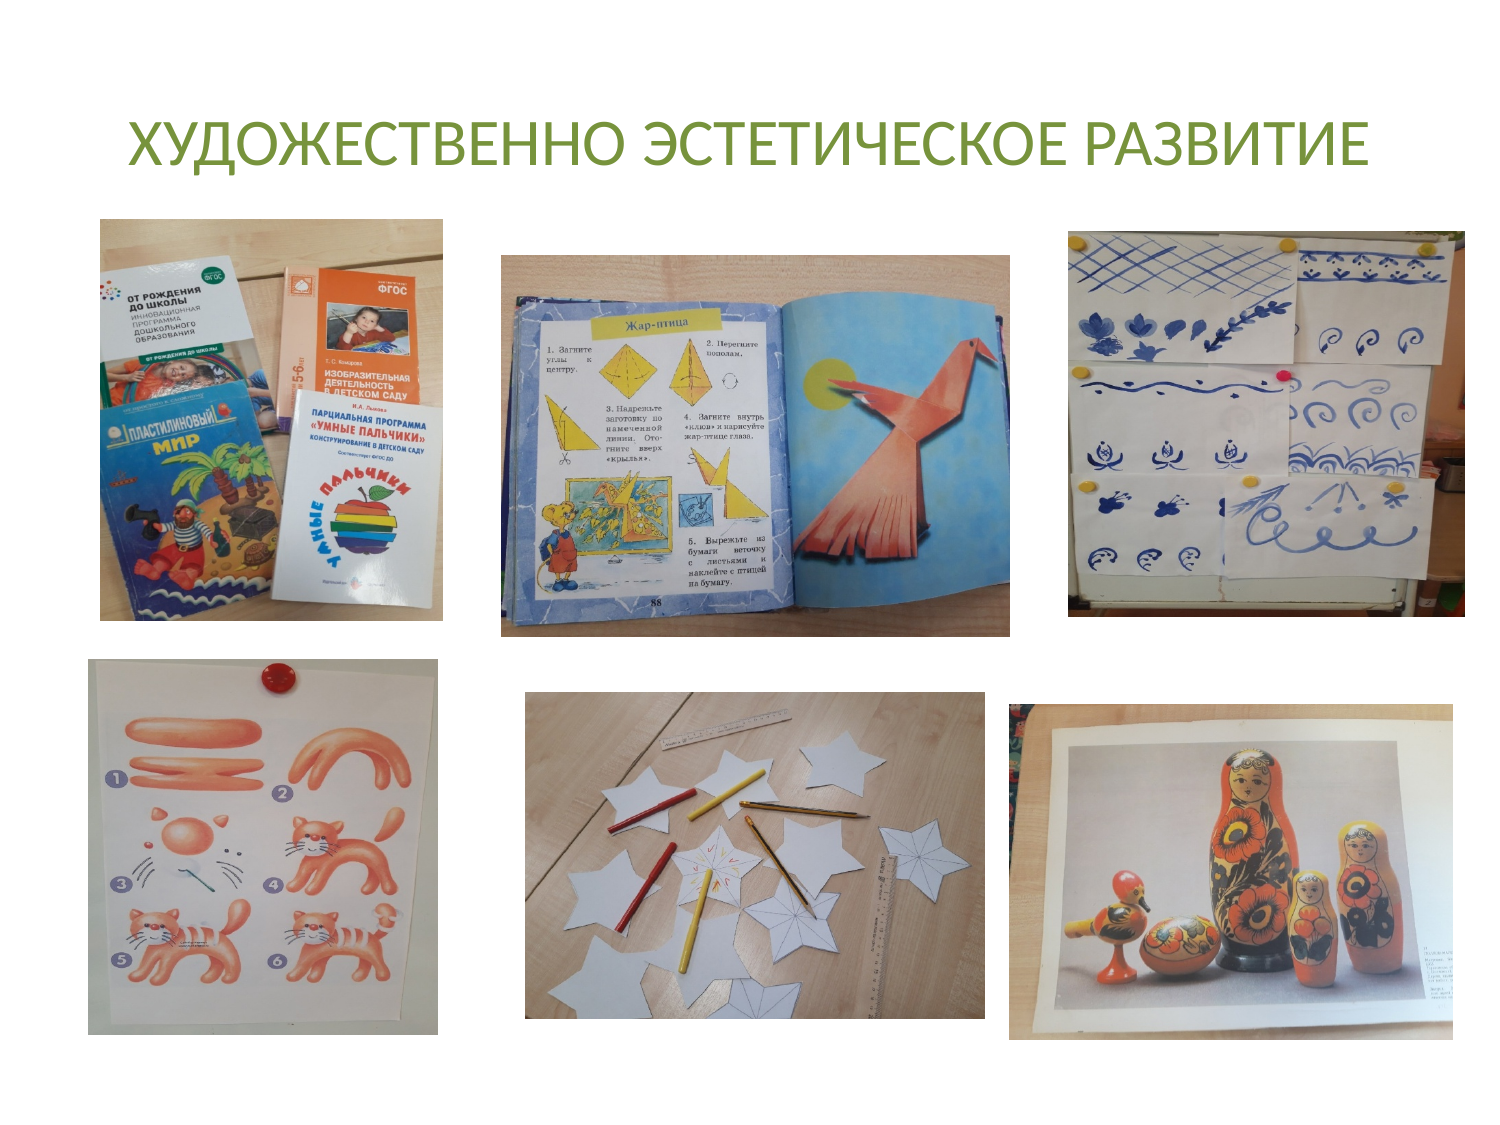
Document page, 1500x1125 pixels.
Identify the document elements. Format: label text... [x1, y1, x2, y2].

picture [100, 219, 444, 622]
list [88, 658, 439, 1036]
picture [501, 255, 1010, 637]
picture [1009, 703, 1453, 1040]
picture [525, 692, 985, 1019]
title ХУДОЖЕСТВЕННО ЭСТЕТИЧЕСКОЕ РАЗВИТИЕ [75, 45, 1425, 233]
picture [1068, 231, 1465, 618]
